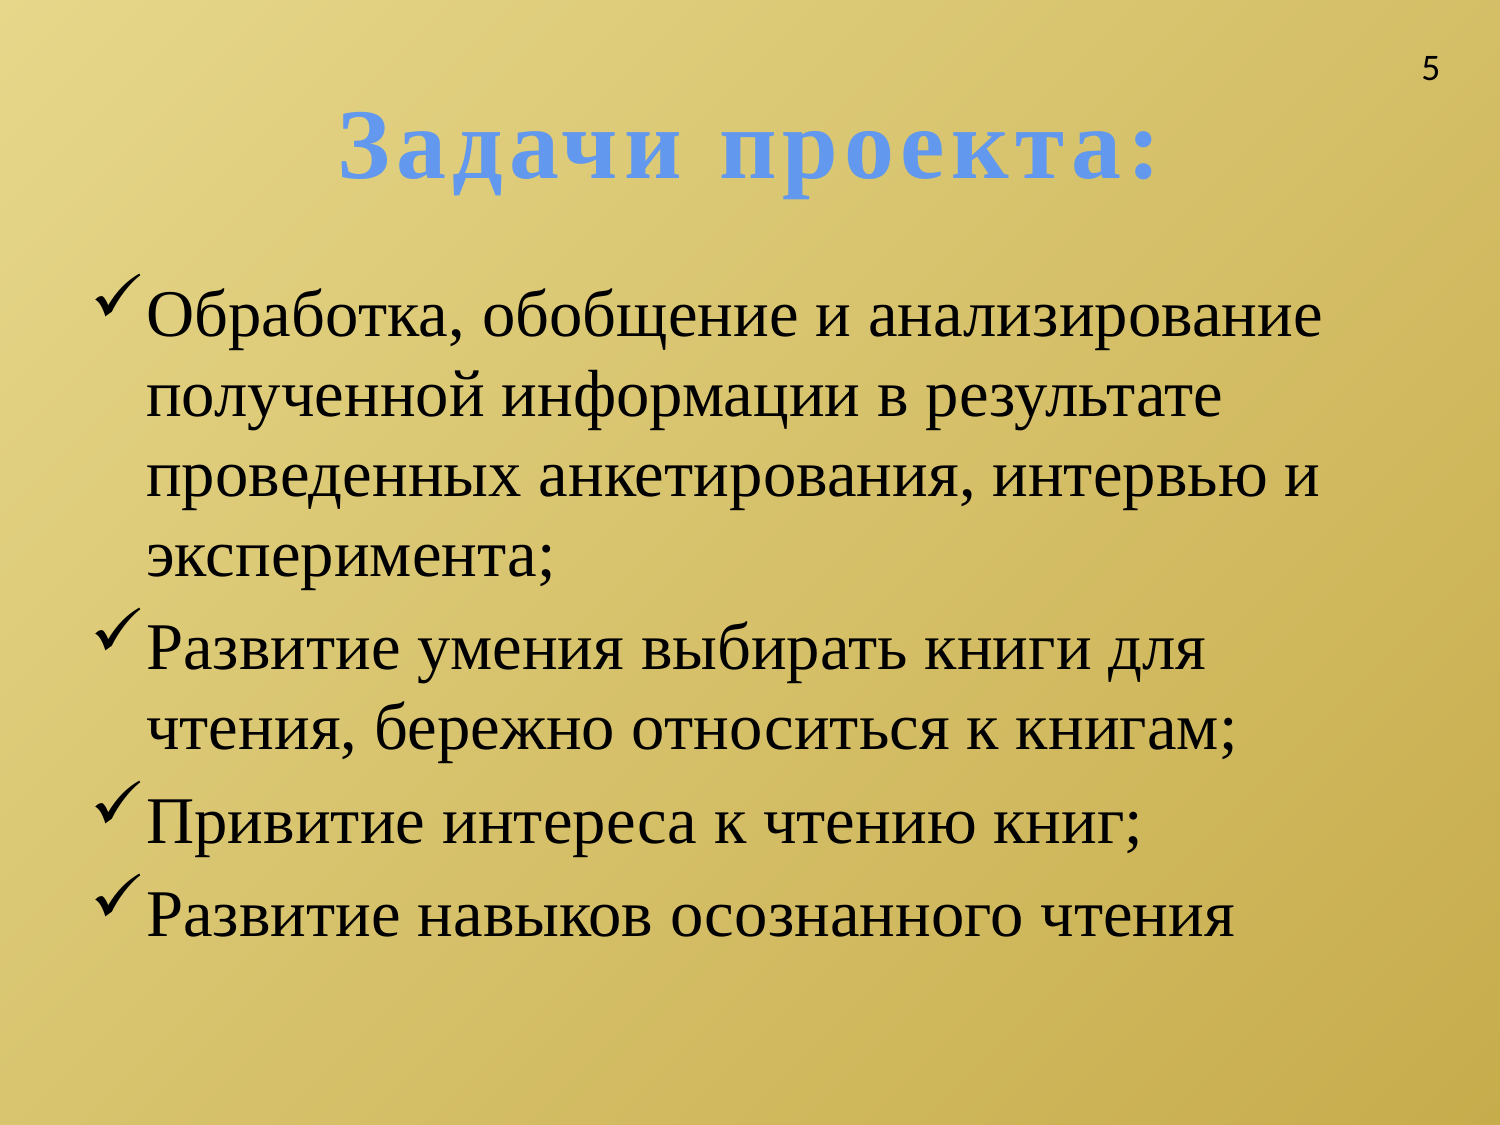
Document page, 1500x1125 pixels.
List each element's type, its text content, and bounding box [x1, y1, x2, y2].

list Обработка, обобщение и анализирование полученной информации в результате проведенных анкетирования, интервью и эксперимента; Развитие умения выбирать книги для чтения, бережно относиться к книгам; Привитие интереса к чтению книг; Развитие навыков осознанного чтения [75, 262, 1425, 1005]
text_box 5 [1406, 35, 1456, 95]
title Задачи проекта: [75, 45, 1425, 233]
